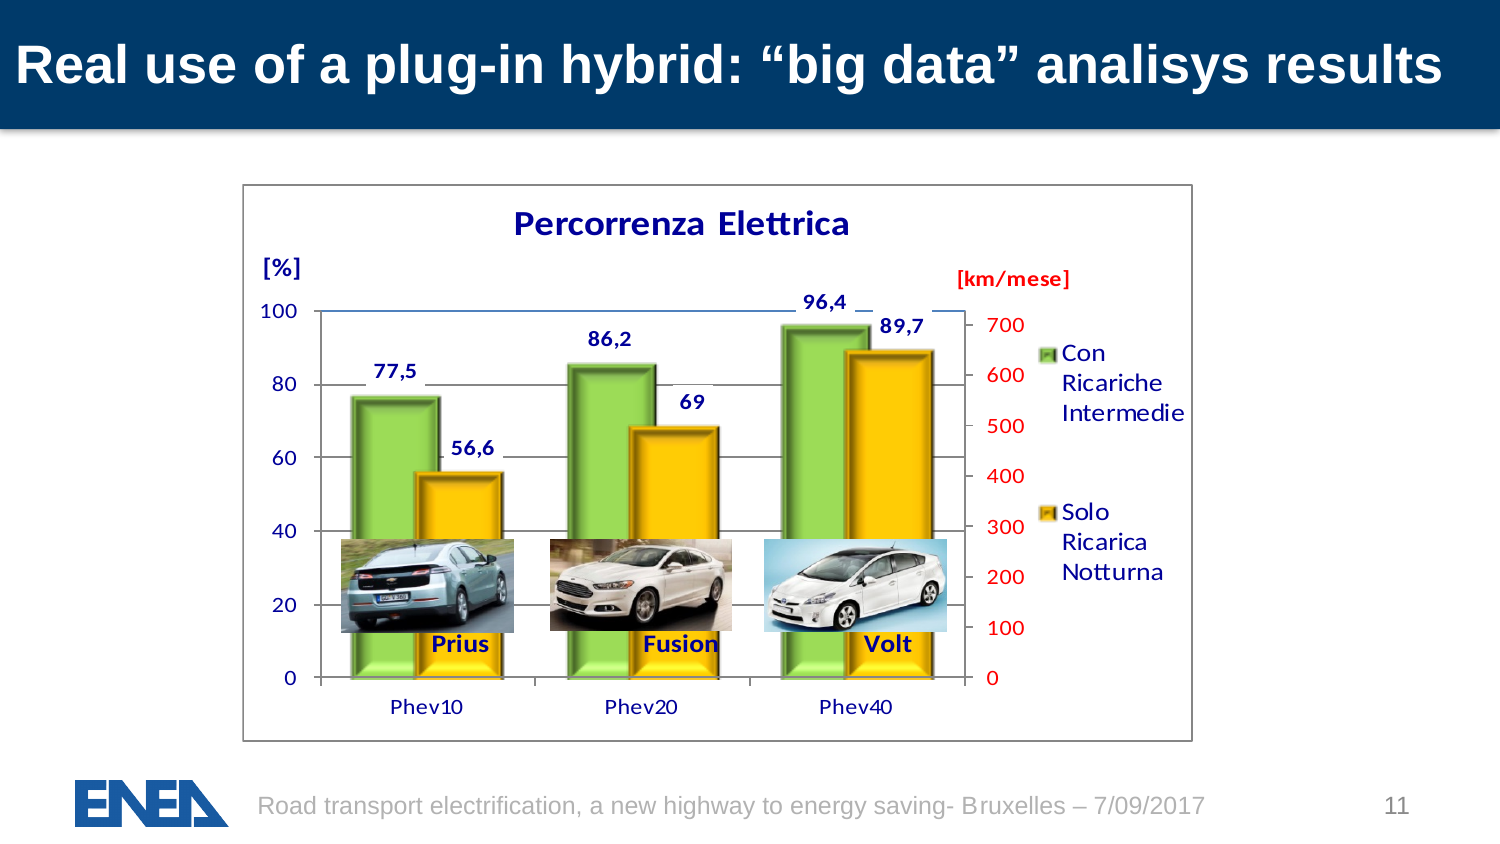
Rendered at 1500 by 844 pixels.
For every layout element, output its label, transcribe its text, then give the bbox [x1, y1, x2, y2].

picture [242, 184, 1195, 743]
title Real use of a plug-in hybrid: “big data” analisys results [0, 0, 1500, 128]
slide_number 11 [1326, 782, 1425, 827]
footer Road transport electrification, a new highway to energy saving- Bruxelles – 7/09/2017 [242, 782, 1326, 828]
picture [75, 780, 229, 827]
